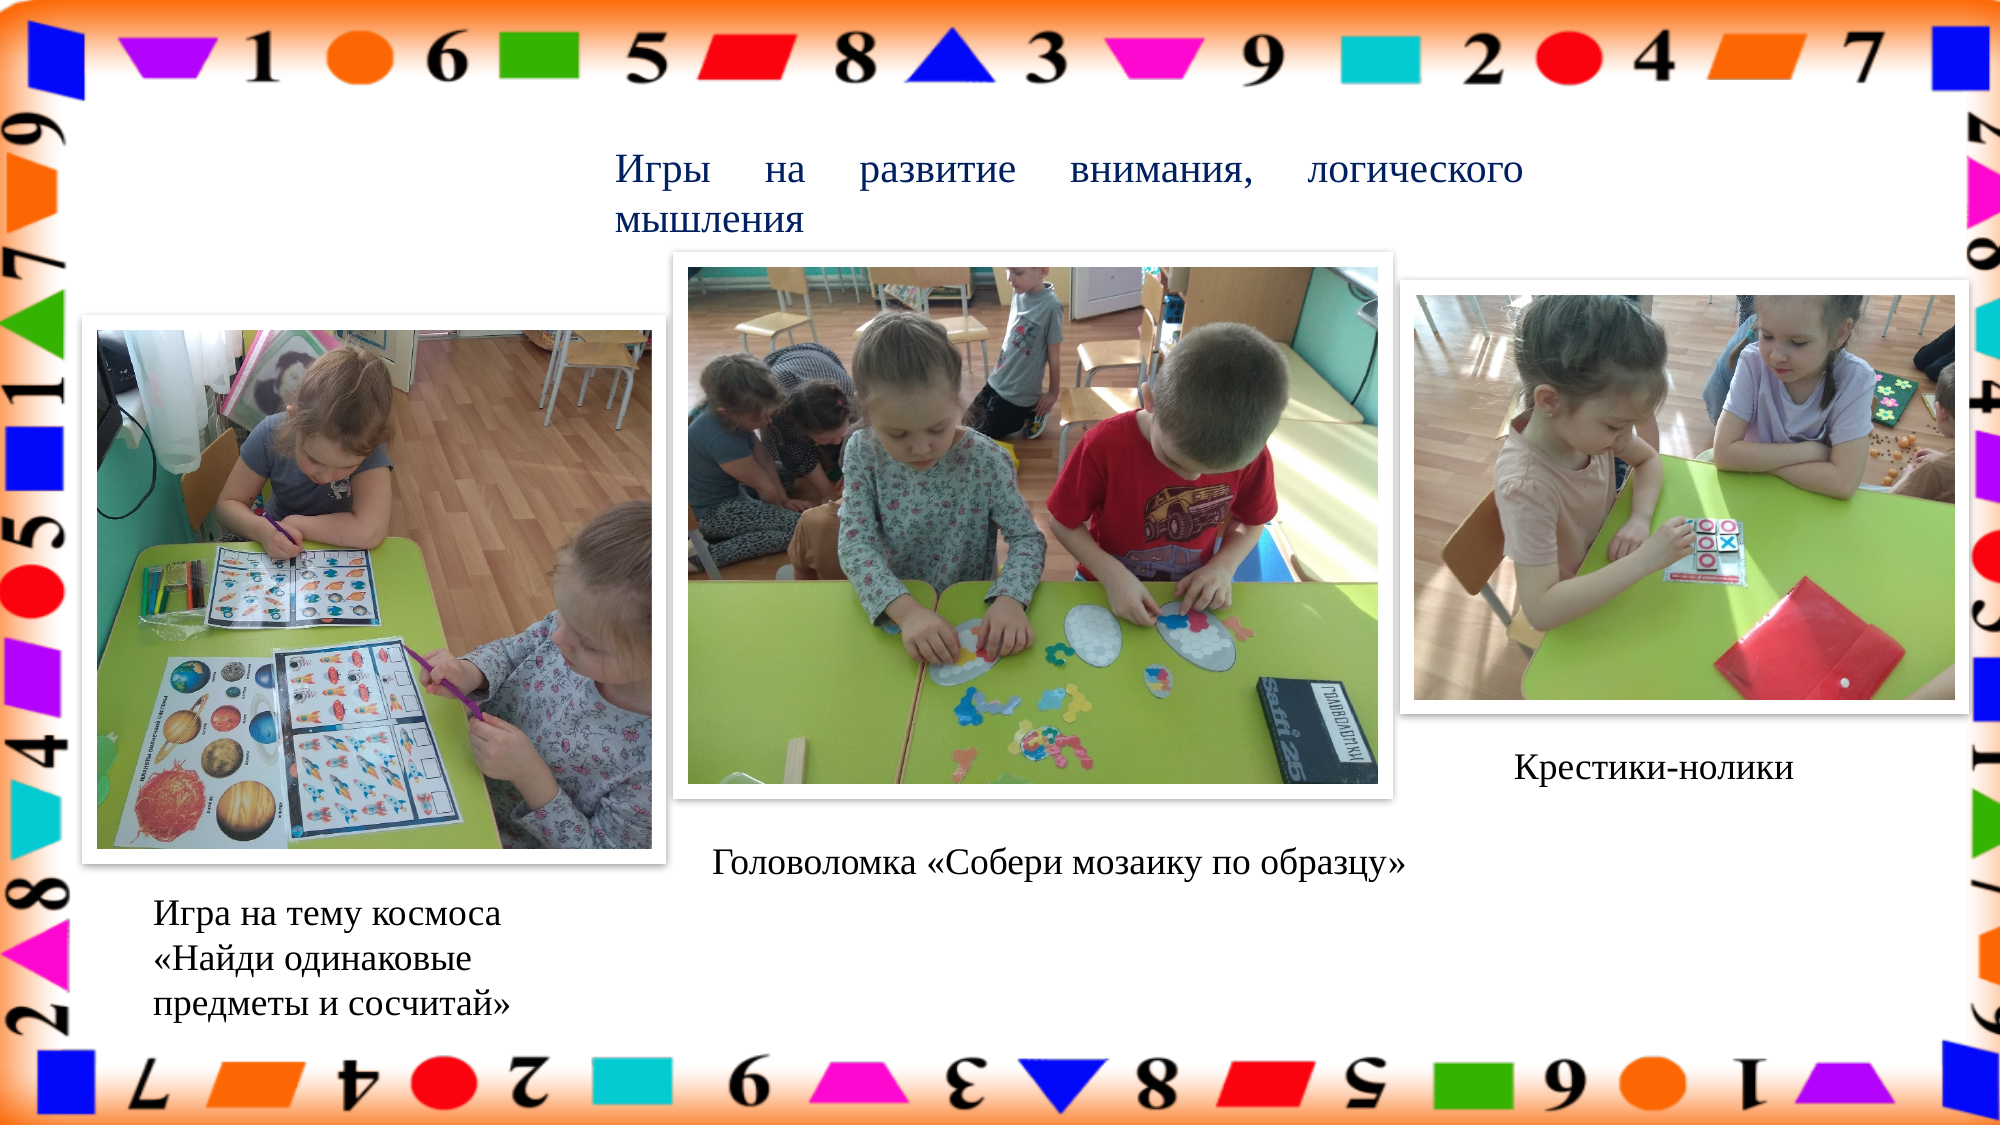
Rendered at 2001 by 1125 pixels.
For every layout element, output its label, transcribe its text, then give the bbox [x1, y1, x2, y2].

picture [0, 0, 2000, 1125]
text_box Игра на тему космоса «Найди одинаковые предметы и сосчитай» [138, 880, 394, 1031]
text_box Крестики-нолики [1621, 734, 1810, 795]
